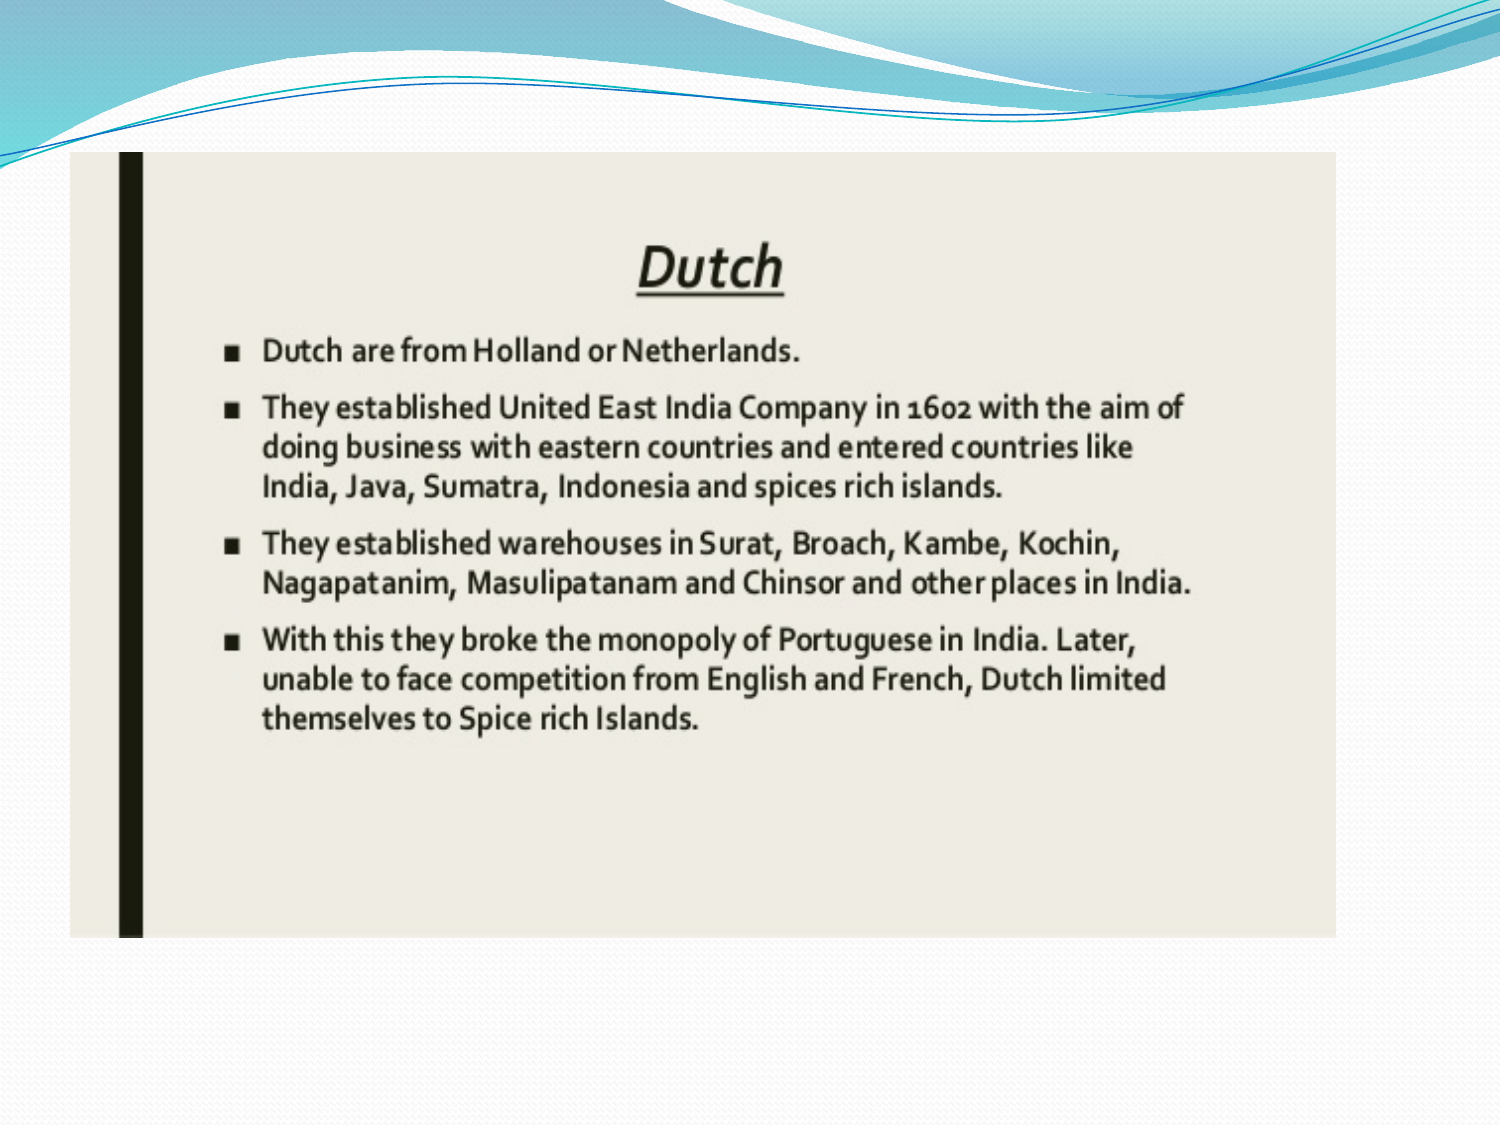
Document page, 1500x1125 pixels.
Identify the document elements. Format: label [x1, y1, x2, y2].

picture [70, 152, 1337, 938]
